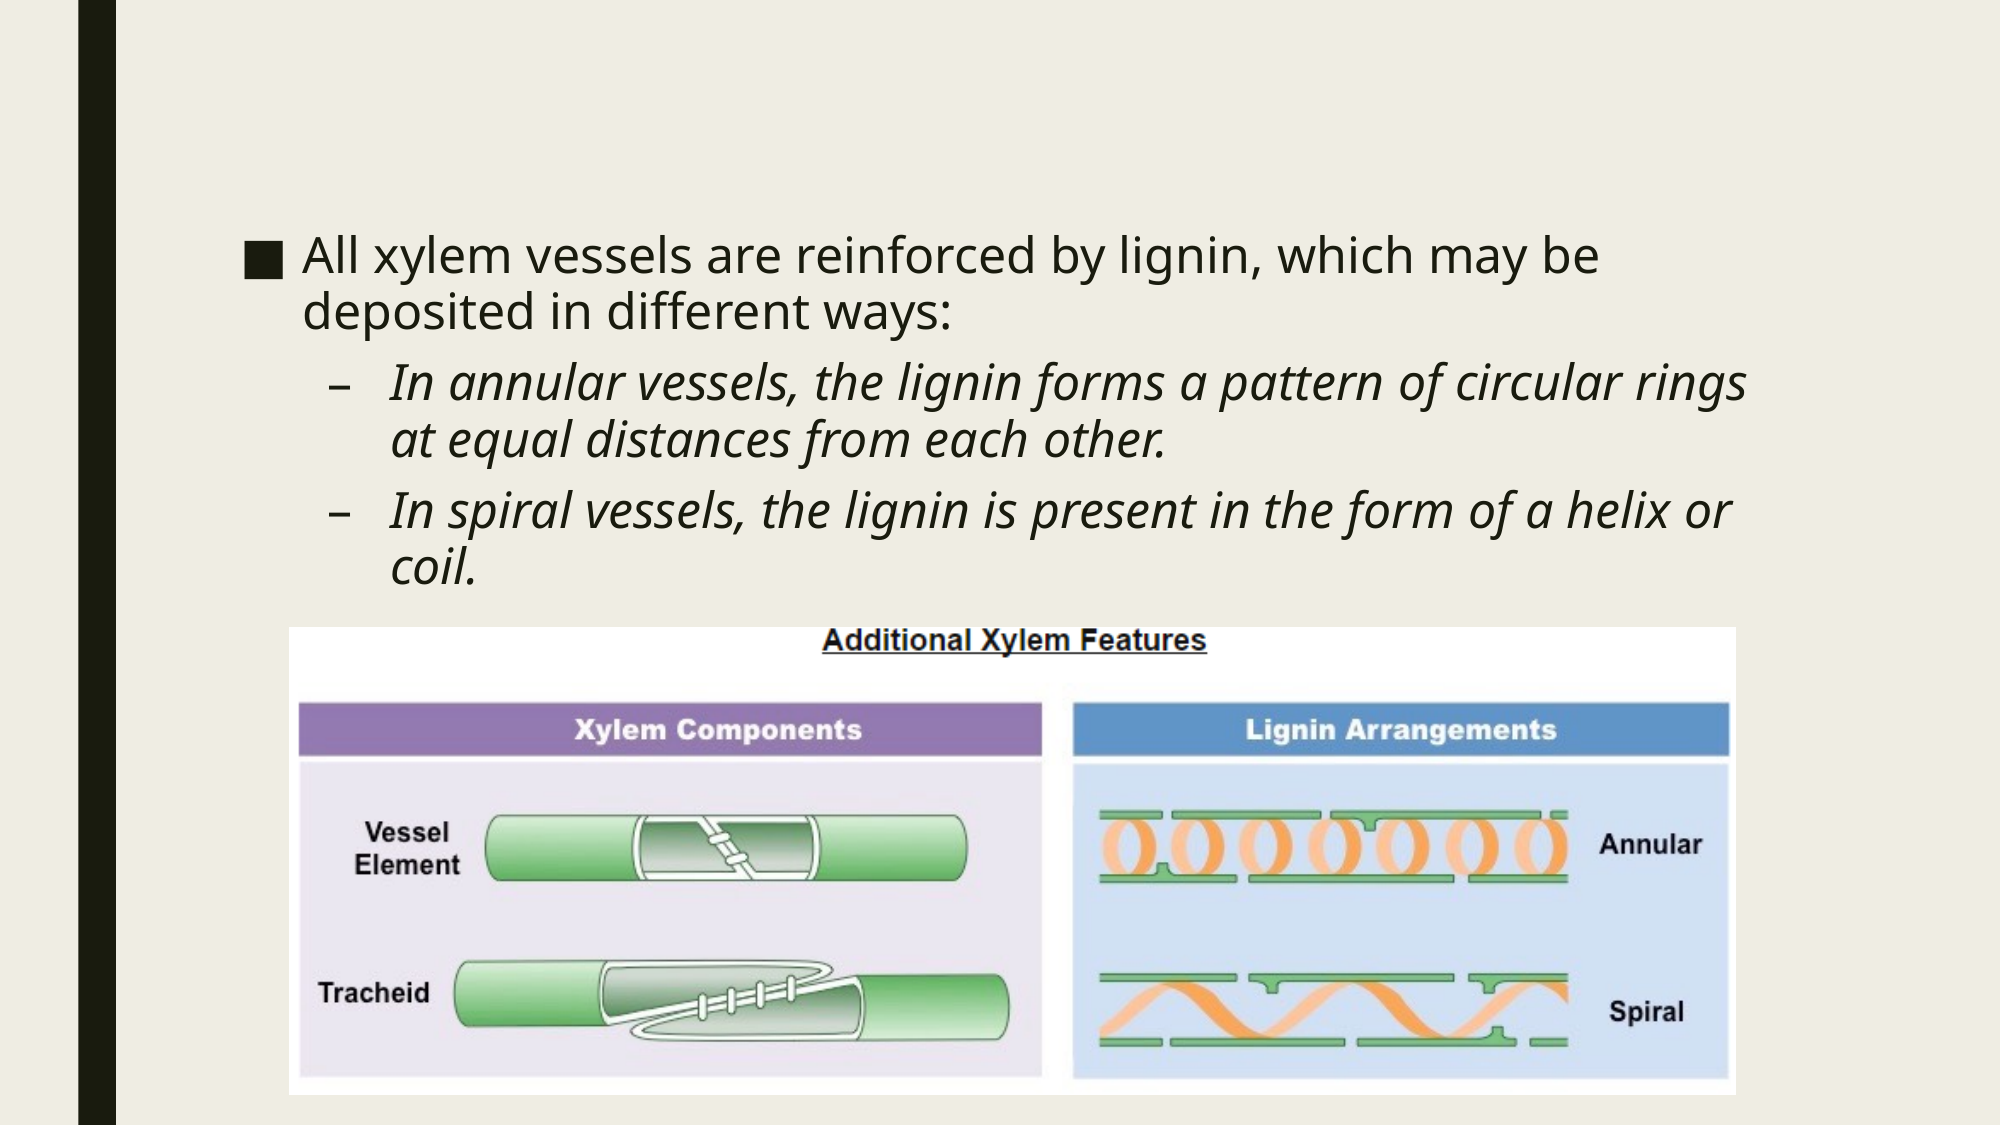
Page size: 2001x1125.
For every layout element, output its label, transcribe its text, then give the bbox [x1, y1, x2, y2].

list All xylem vessels are reinforced by lignin, which may be deposited in different ways: In annular vessels, the lignin forms a pattern of circular rings at equal distances from each other. In spiral vessels, the lignin is present in the form of a helix or coil. [225, 220, 1800, 809]
picture [289, 627, 1736, 1095]
